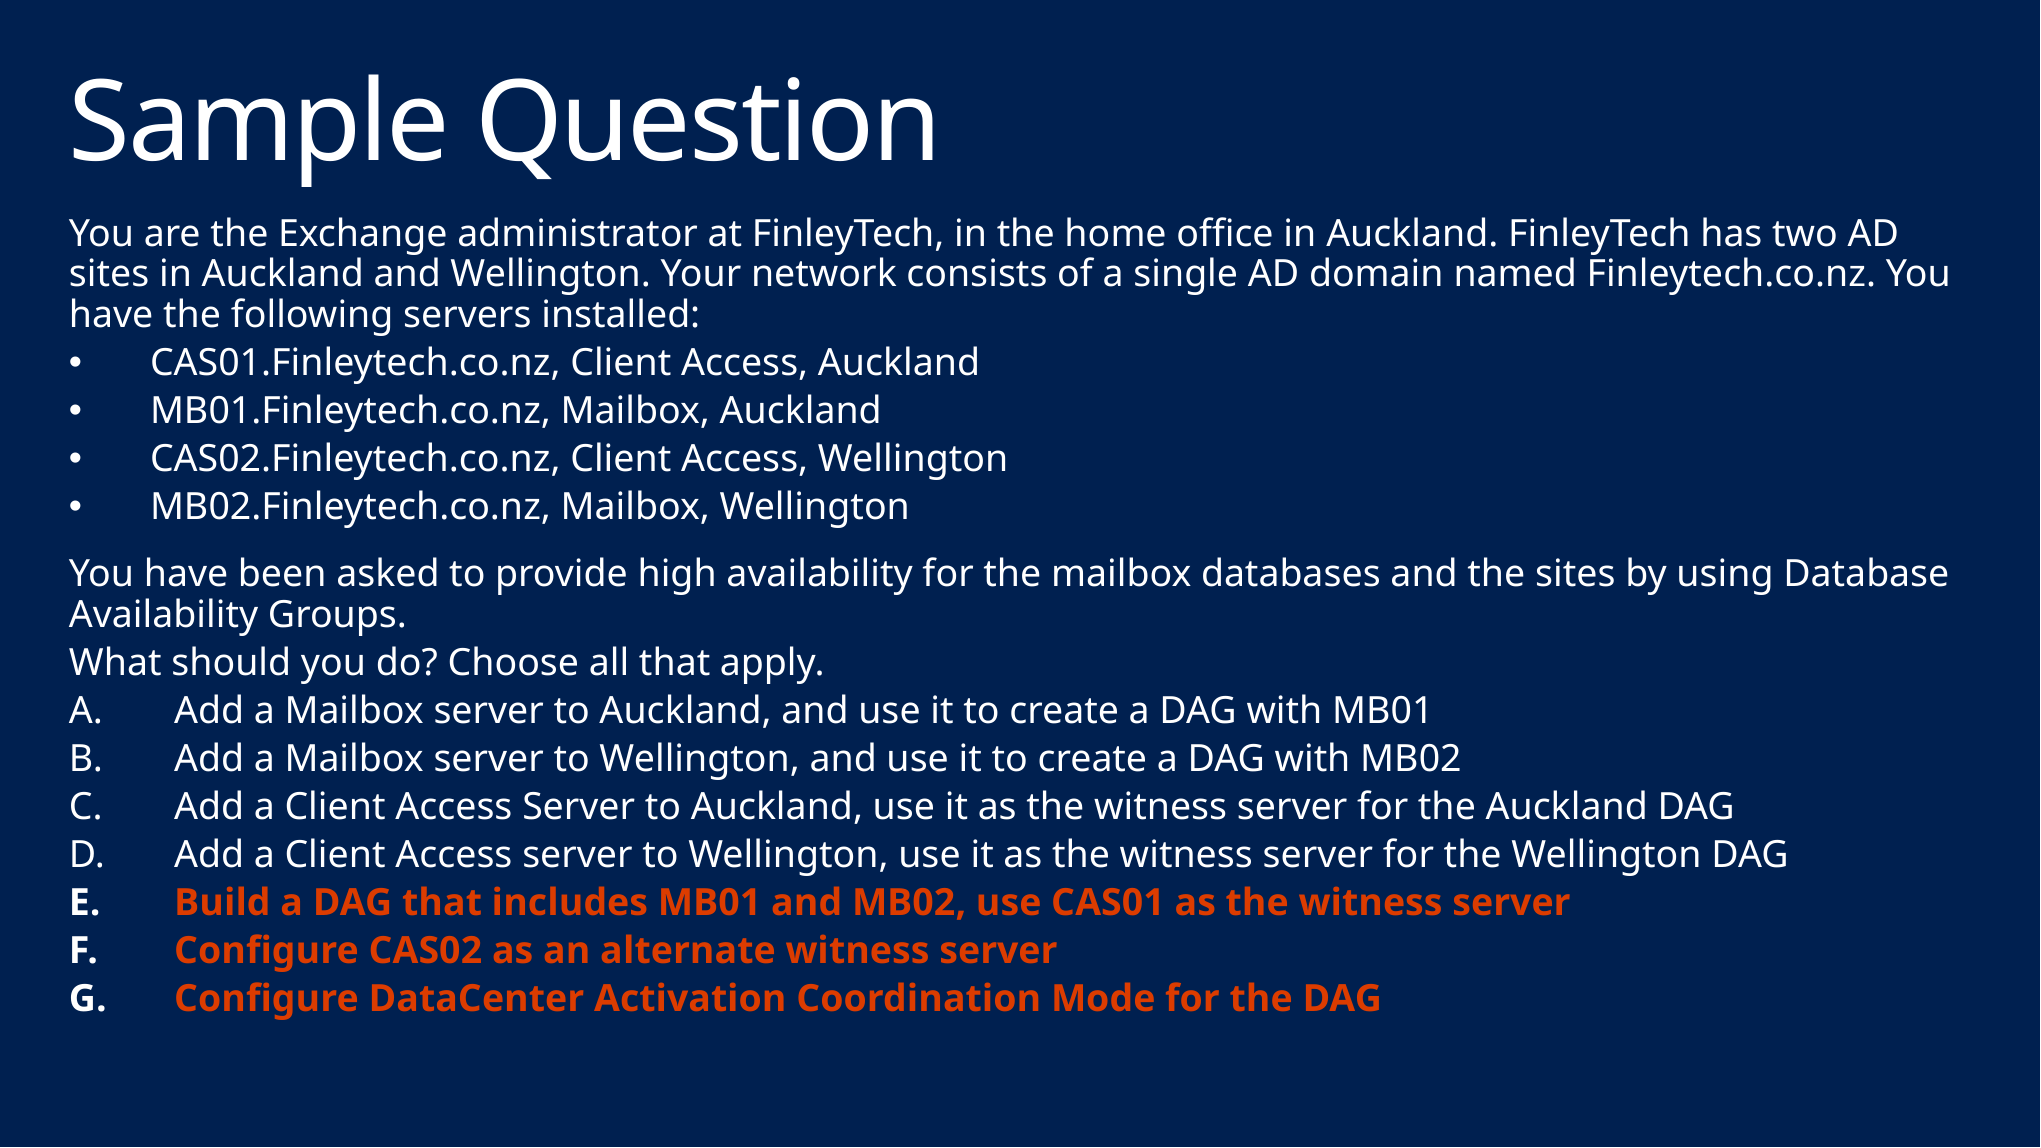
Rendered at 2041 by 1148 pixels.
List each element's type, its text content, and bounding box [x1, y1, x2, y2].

title Sample Question [45, 48, 1996, 198]
list You are the Exchange administrator at FinleyTech, in the home office in Auckland. FinleyTech has two AD sites in Auckland and Wellington. Your network consists of a single AD domain named Finleytech.co.nz. You have the following servers installed: CAS01.Finleytech.co.nz, Client Access, Auckland MB01.Finleytech.co.nz, Mailbox, Auckland CAS02.Finleytech.co.nz, Client Access, Wellington MB02.Finleytech.co.nz, Mailbox, Wellington You have been asked to provide high availability for the mailbox databases and the sites by using Database Availability Groups. What should you do? Choose all that apply. Add a Mailbox server to Auckland, and use it to create a DAG with MB01 Add a Mailbox server to Wellington, and use it to create a DAG with MB02 Add a Client Access Server to Auckland, use it as the witness server for the Auckland DAG Add a Client Access server to Wellington, use it as the witness server for the Wellington DAG Build a DAG that includes MB01 and MB02, use CAS01 as the witness server Configure CAS02 as an alternate witness server Configure DataCenter Activation Coordination Mode for the DAG [45, 198, 1996, 1047]
